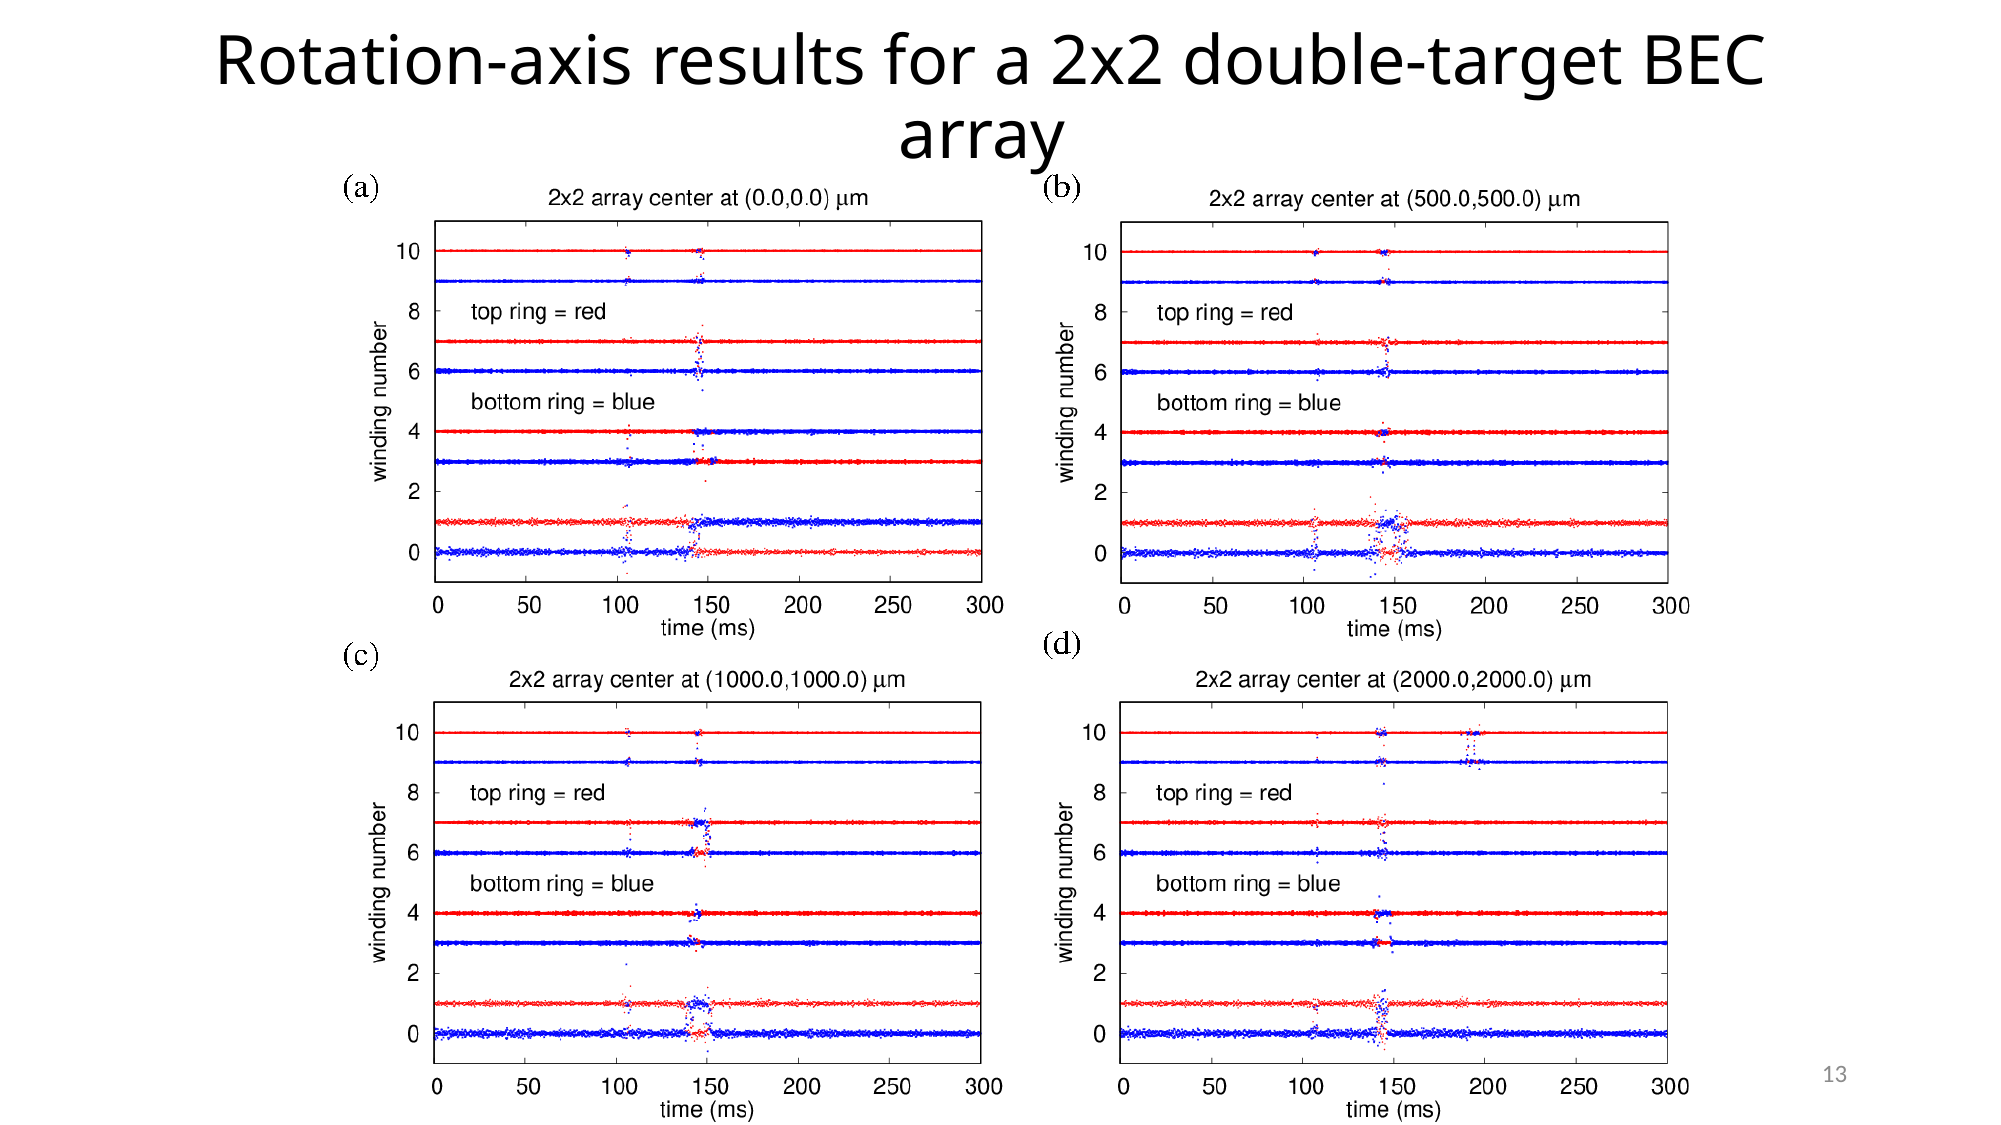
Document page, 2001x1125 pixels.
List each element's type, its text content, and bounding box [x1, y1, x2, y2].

slide_number 13 [1709, 1042, 1863, 1103]
title Rotation-axis results for a 2x2 double-target BEC array [128, 17, 1854, 182]
picture [335, 163, 1709, 1125]
